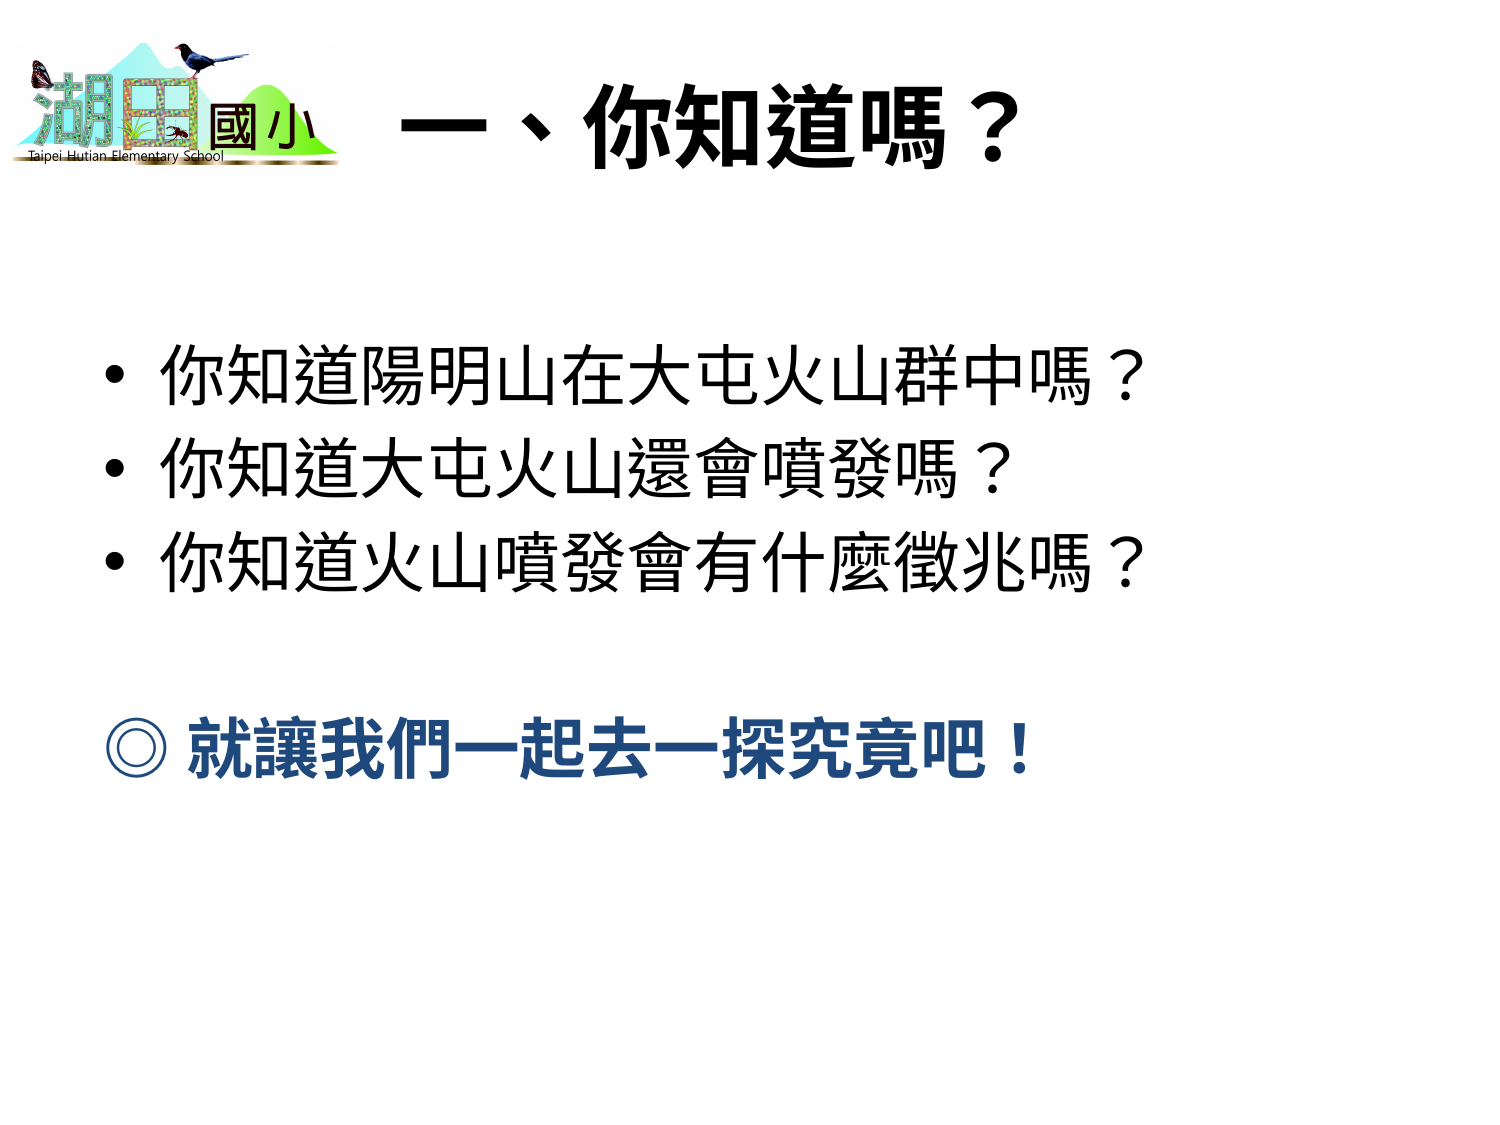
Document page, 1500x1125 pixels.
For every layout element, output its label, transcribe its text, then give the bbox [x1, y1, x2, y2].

picture [12, 42, 339, 171]
list 你知道陽明山在大屯火山群中嗎？ 你知道大屯火山還會噴發嗎？ 你知道火山噴發會有什麼徵兆嗎？ ◎就讓我們一起去一探究竟吧！ [88, 326, 1439, 1069]
title 一、你知道嗎？ [383, 30, 1470, 219]
